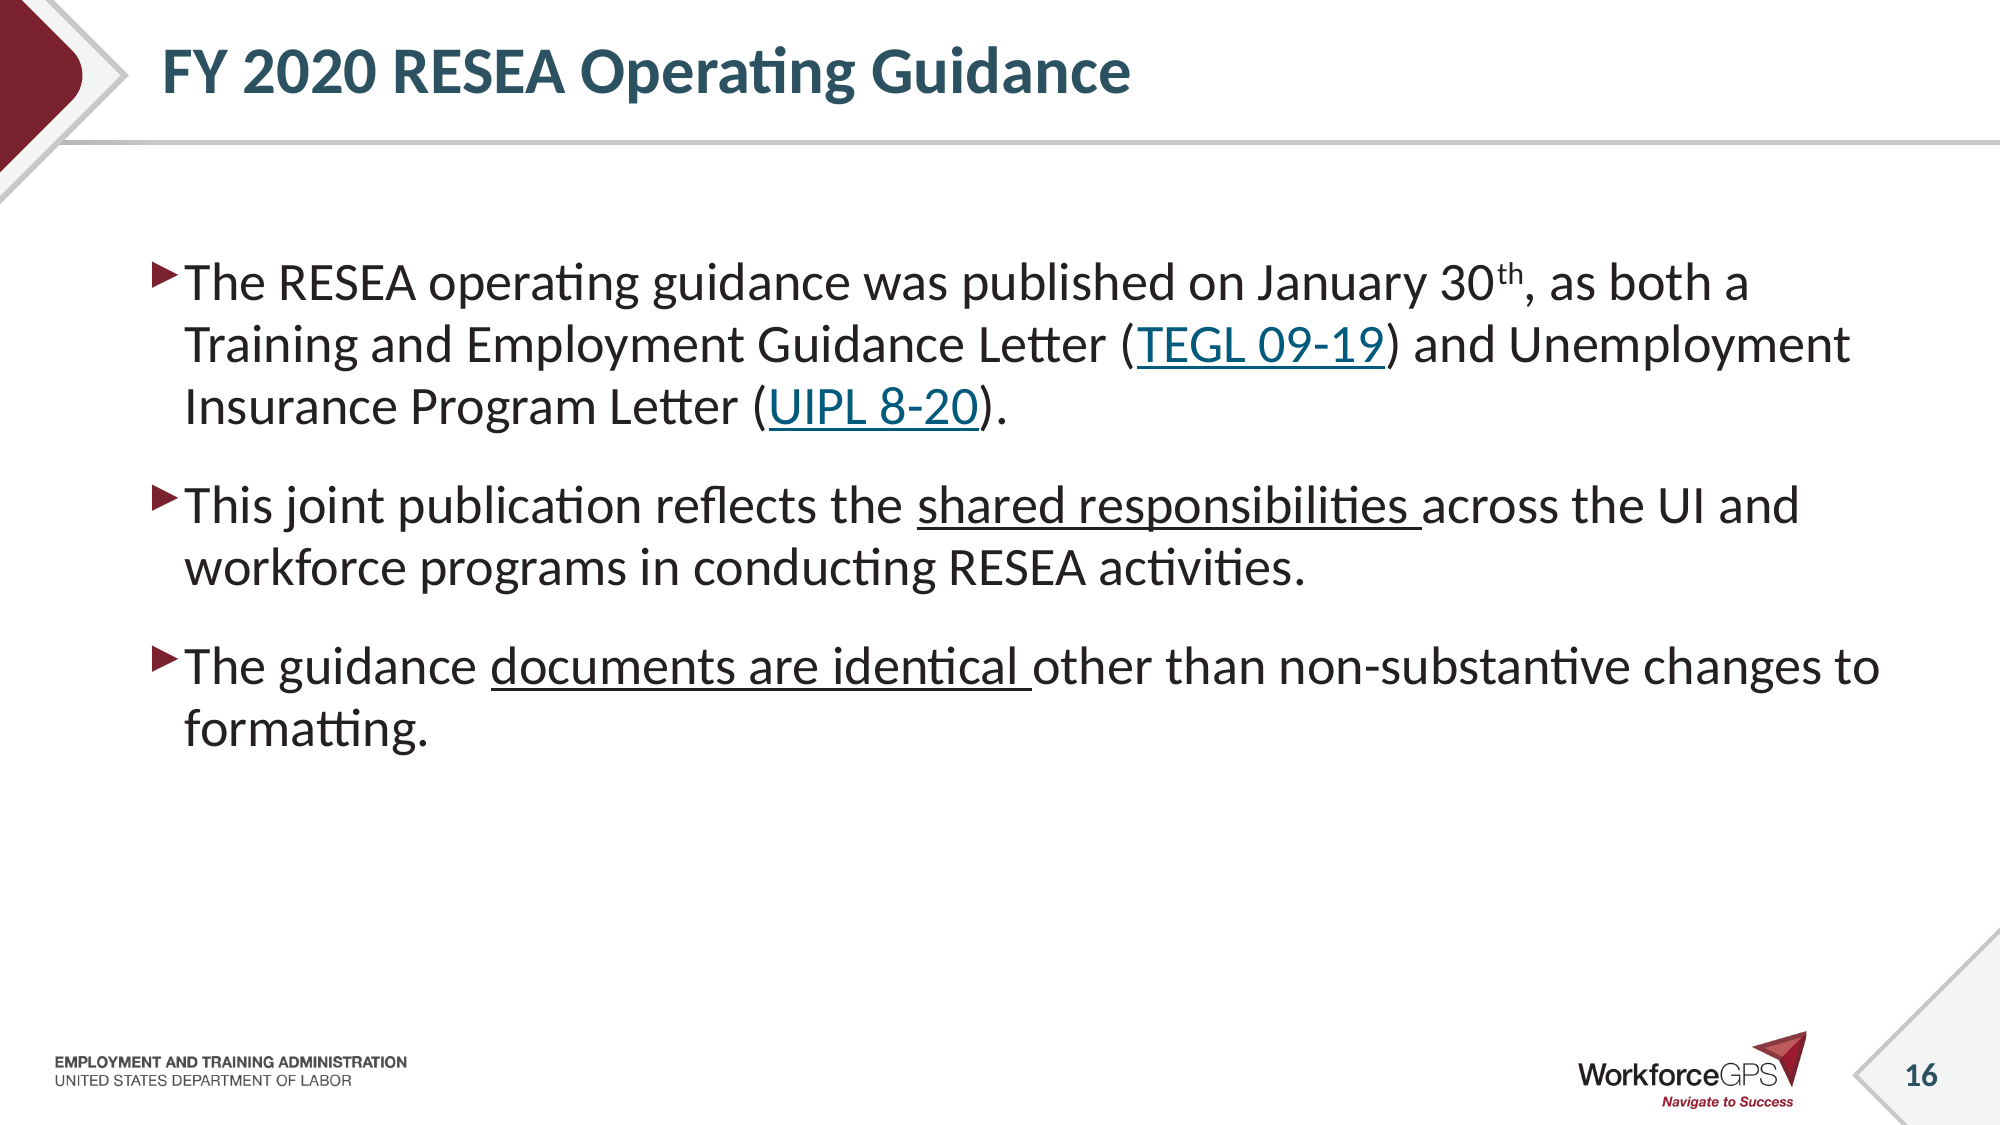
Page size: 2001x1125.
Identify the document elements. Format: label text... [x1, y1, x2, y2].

text_box Gay Gilbert Administrator Office of Unemployment Insurance Employment & Training Administration U.S. Department of Labor [47, 1049, 420, 1095]
list The RESEA operating guidance was published on January 30th, as both a Training and Employment Guidance Letter (TEGL 09-19) and Unemployment Insurance Program Letter (UIPL 8-20). This joint publication reflects the shared responsibilities across the UI and workforce programs in conducting RESEA activities. The guidance documents are identical other than non-substantive changes to formatting. [132, 136, 1950, 964]
title FY 2020 RESEA Operating Guidance [132, 7, 1950, 136]
slide_number 16 [1867, 1042, 1975, 1103]
